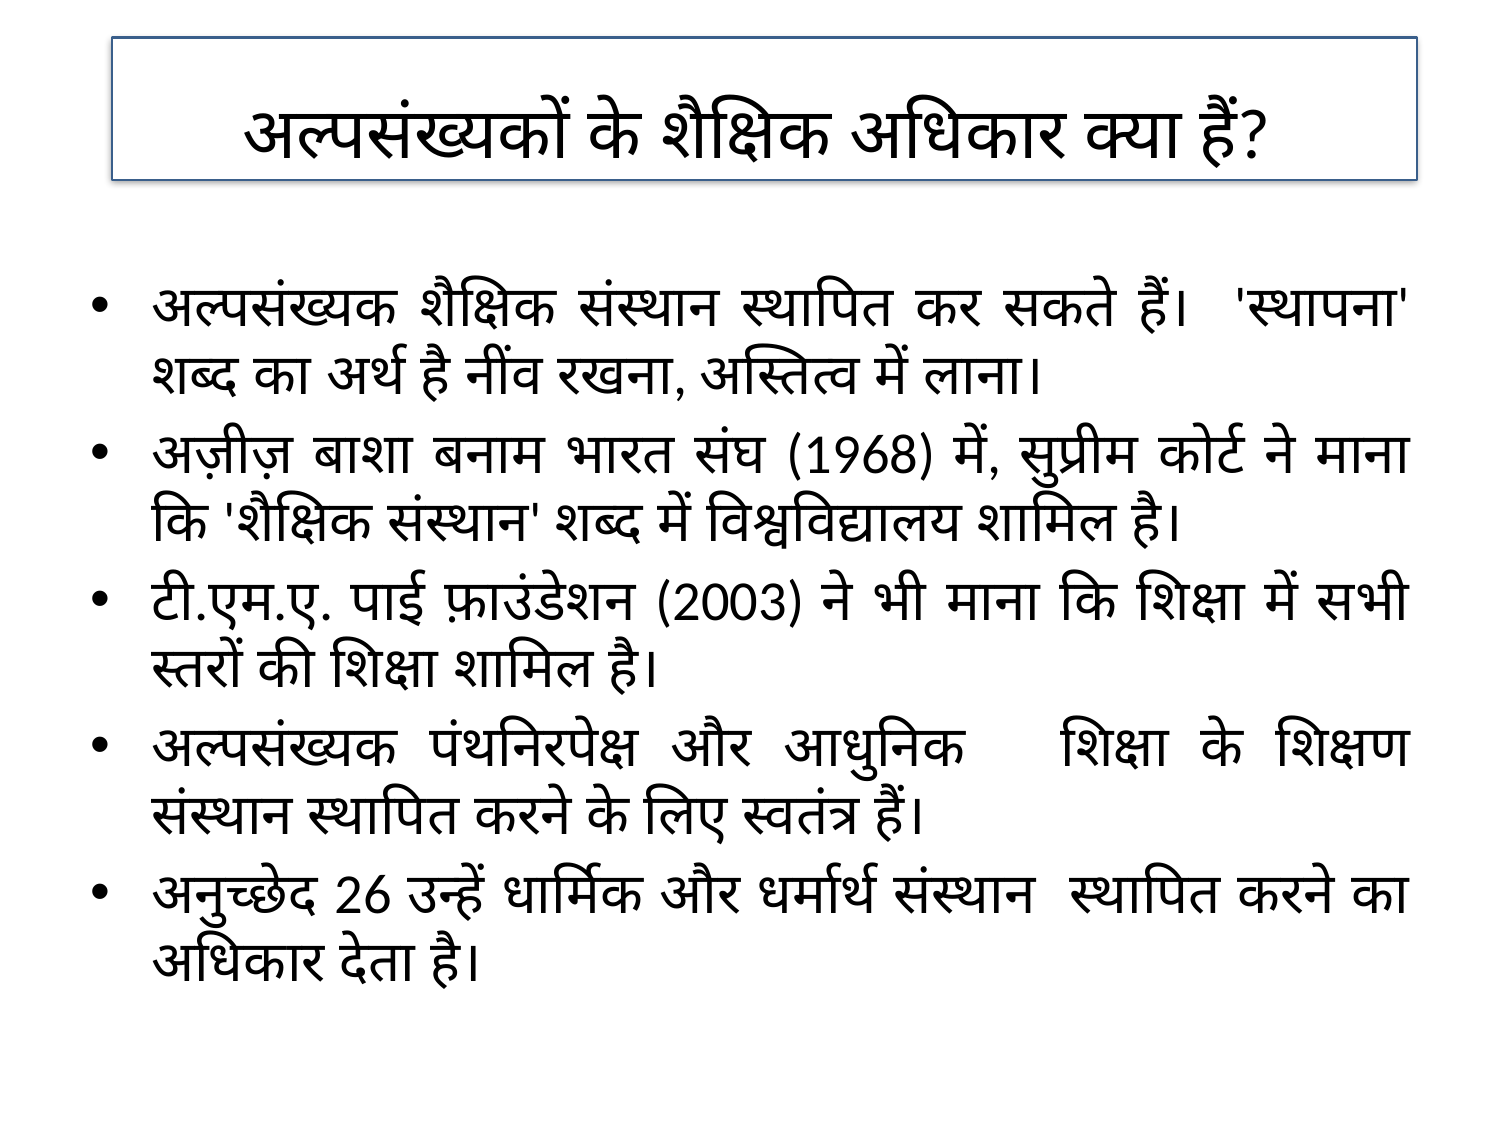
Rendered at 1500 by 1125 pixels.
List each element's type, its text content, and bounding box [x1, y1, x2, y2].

text_box अल्पसंख्यकों के शैक्षिक अधिकार क्या हैं? [111, 37, 1417, 180]
list अल्पसंख्यक शैक्षिक संस्थान स्थापित कर सकते हैं। 'स्थापना' शब्द का अर्थ है नींव रखना, अस्तित्व में लाना। अज़ीज़ बाशा बनाम भारत संघ (1968) में, सुप्रीम कोर्ट ने माना कि 'शैक्षिक संस्थान' शब्द में विश्वविद्यालय शामिल है। टी.एम.ए. पाई फ़ाउंडेशन (2003) ने भी माना कि शिक्षा में सभी स्तरों की शिक्षा शामिल है। अल्पसंख्यक पंथनिरपेक्ष और आधुनिक शिक्षा के शिक्षण संस्थान स्थापित करने के लिए स्वतंत्र हैं। अनुच्छेद 26 उन्हें धार्मिक और धर्मार्थ संस्थान स्थापित करने का अधिकार देता है। [75, 262, 1425, 1005]
